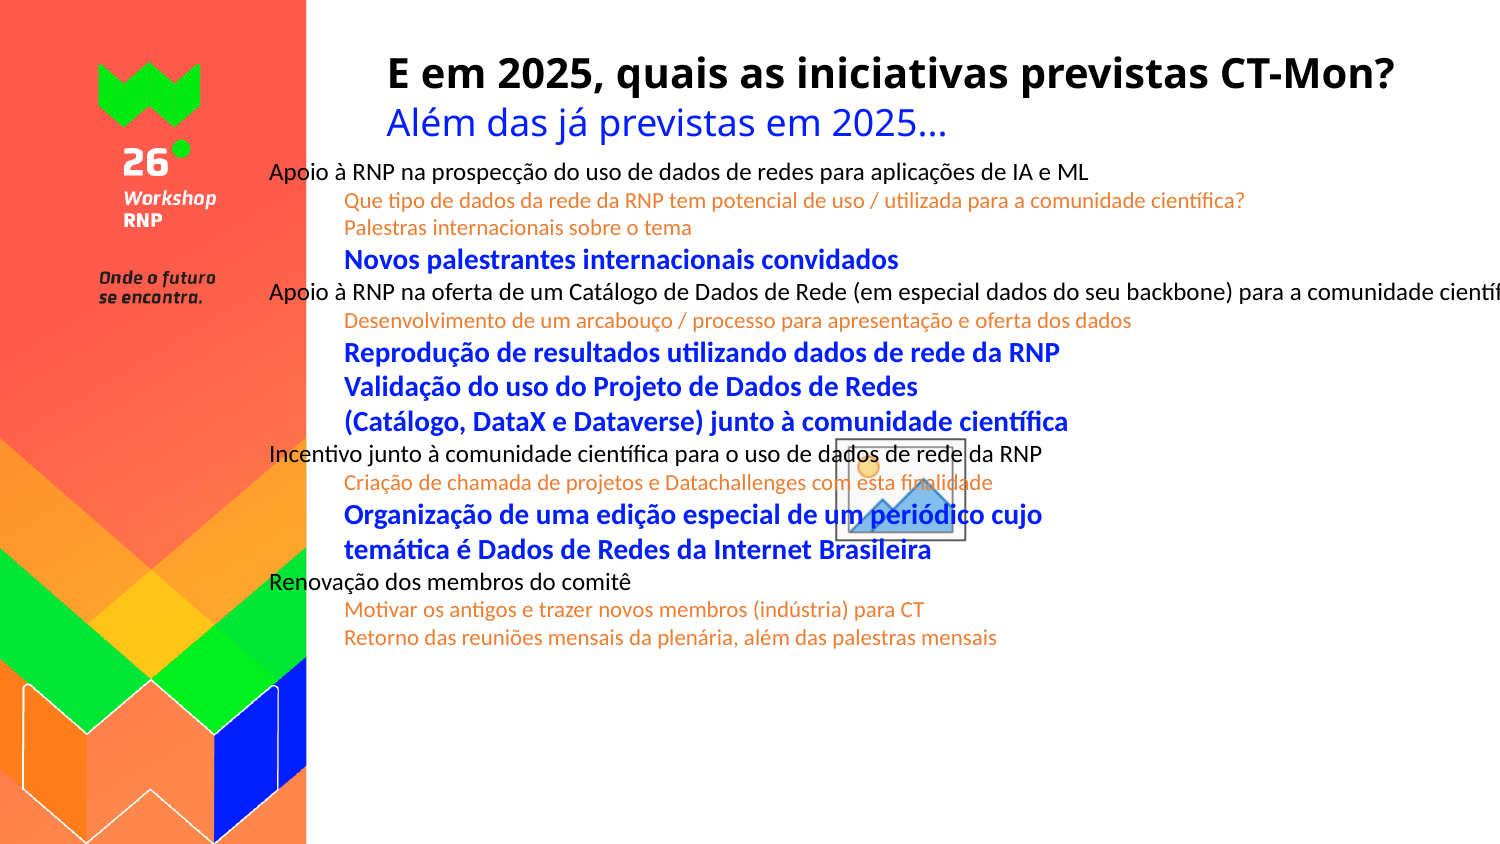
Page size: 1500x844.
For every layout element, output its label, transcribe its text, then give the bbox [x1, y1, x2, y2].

picture [0, 0, 1500, 844]
list Além das já previstas em 2025... [371, 97, 1440, 148]
title E em 2025, quais as iniciativas previstas CT-Mon? [371, 45, 1440, 97]
